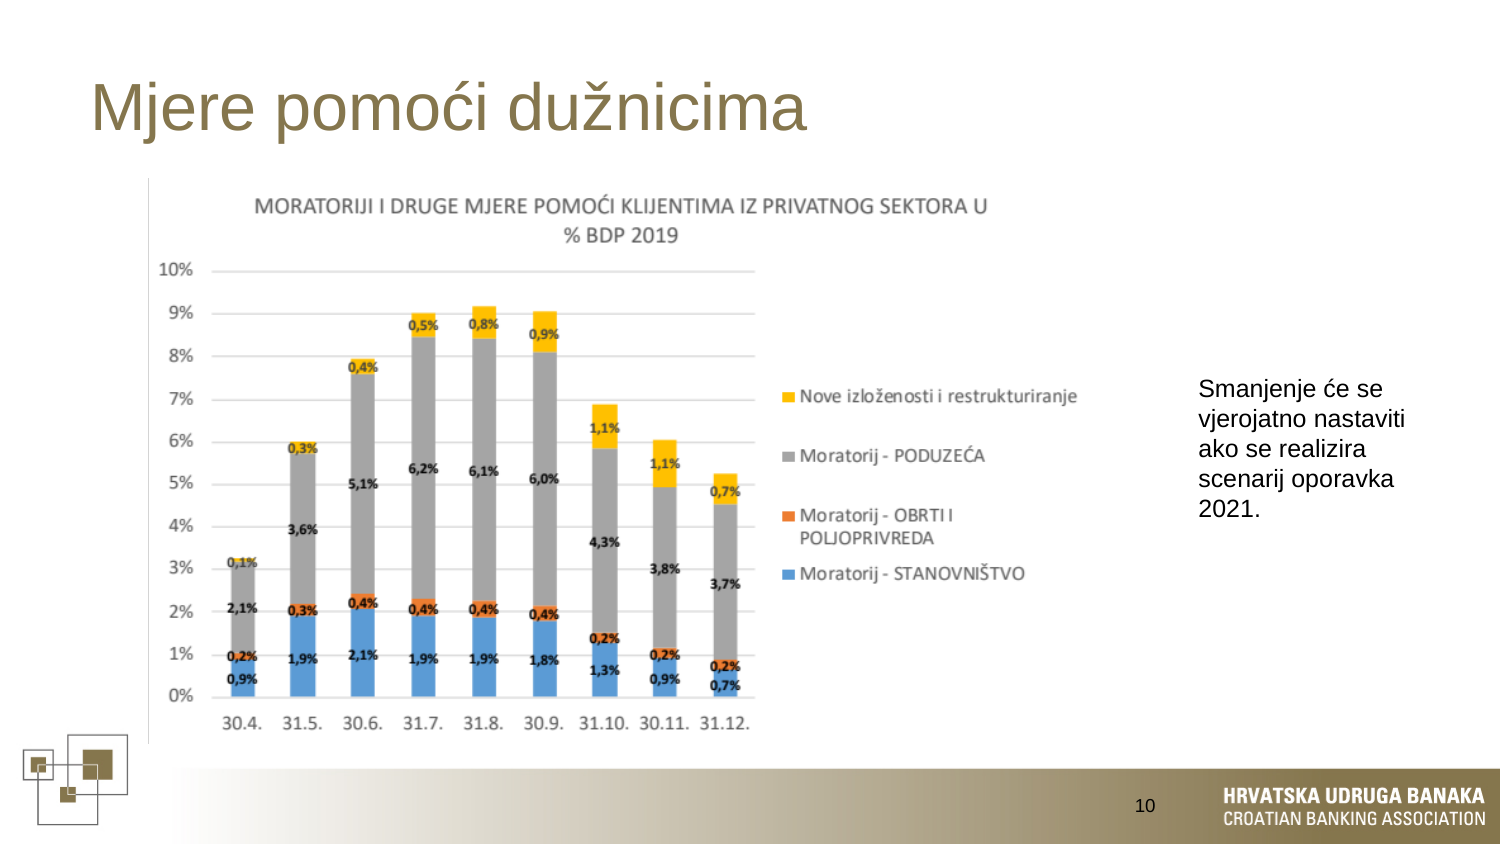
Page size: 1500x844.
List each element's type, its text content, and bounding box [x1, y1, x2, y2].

title Mjere pomoći dužnicima [75, 33, 1425, 175]
text_box Smanjenje će se vjerojatno nastaviti ako se realizira scenarij oporavka 2021. [1183, 364, 1444, 530]
picture [0, 0, 1500, 844]
slide_number 10 [974, 782, 1171, 827]
